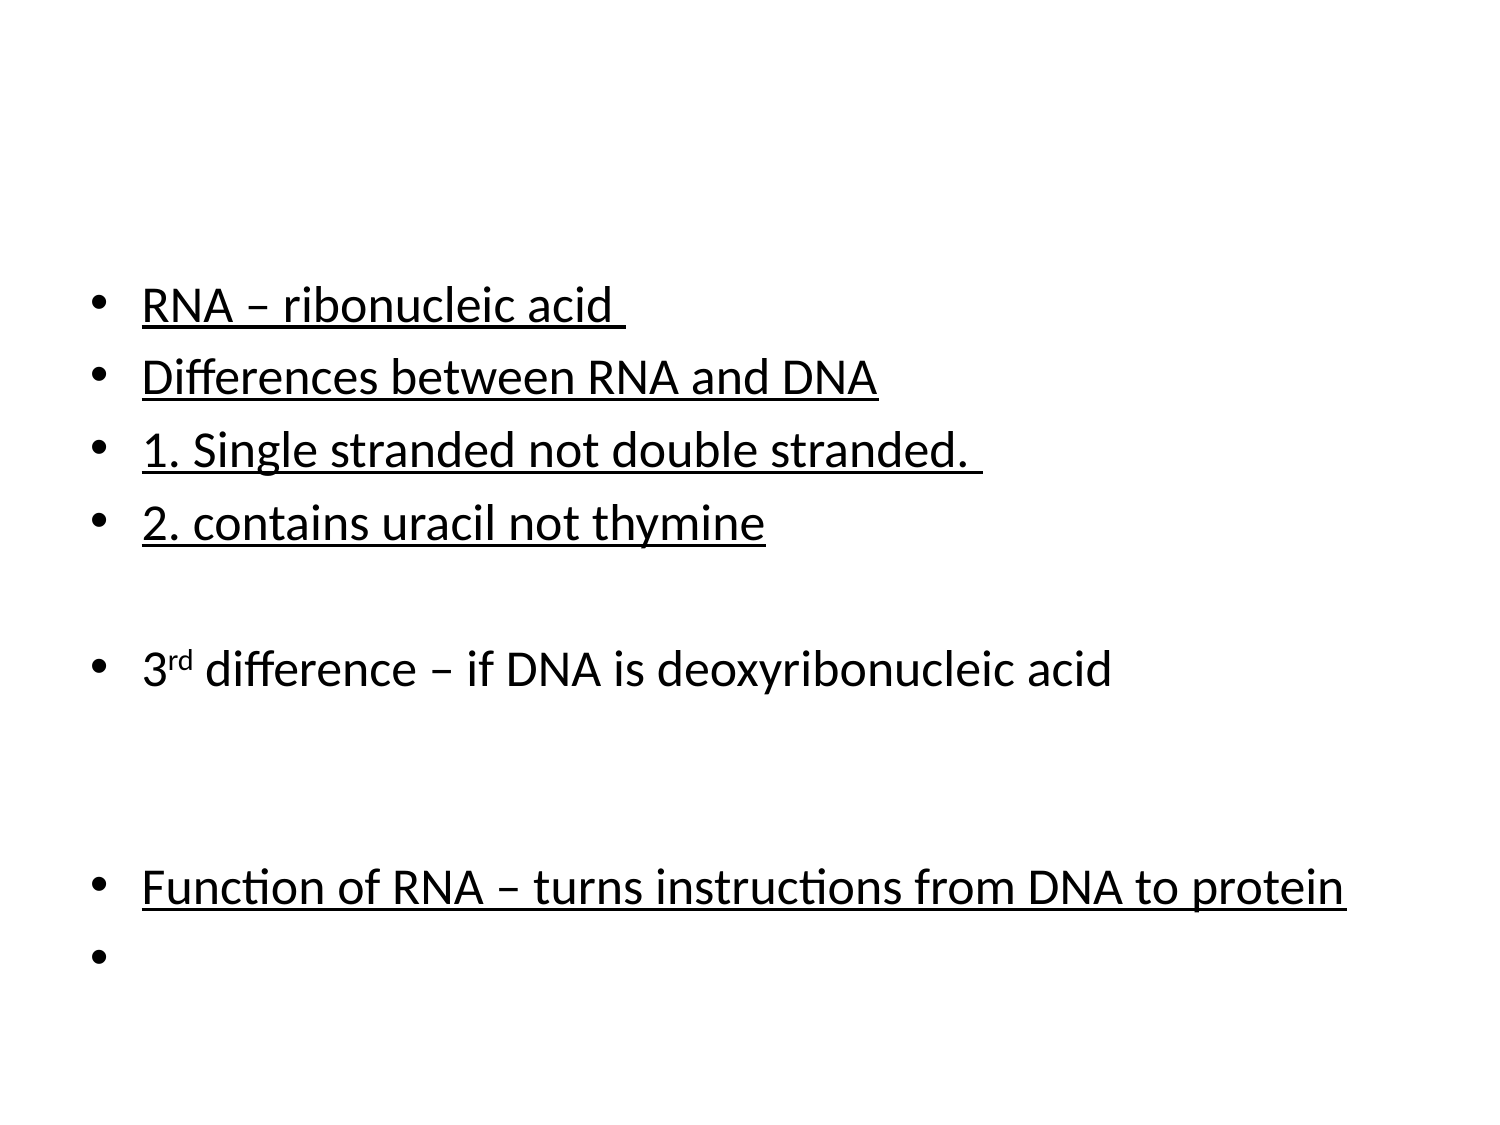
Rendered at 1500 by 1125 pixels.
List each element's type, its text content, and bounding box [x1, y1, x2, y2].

list RNA – ribonucleic acid Differences between RNA and DNA 1. Single stranded not double stranded. 2. contains uracil not thymine 3rd difference – if DNA is deoxyribonucleic acid Function of RNA – turns instructions from DNA to protein [75, 262, 1425, 1005]
